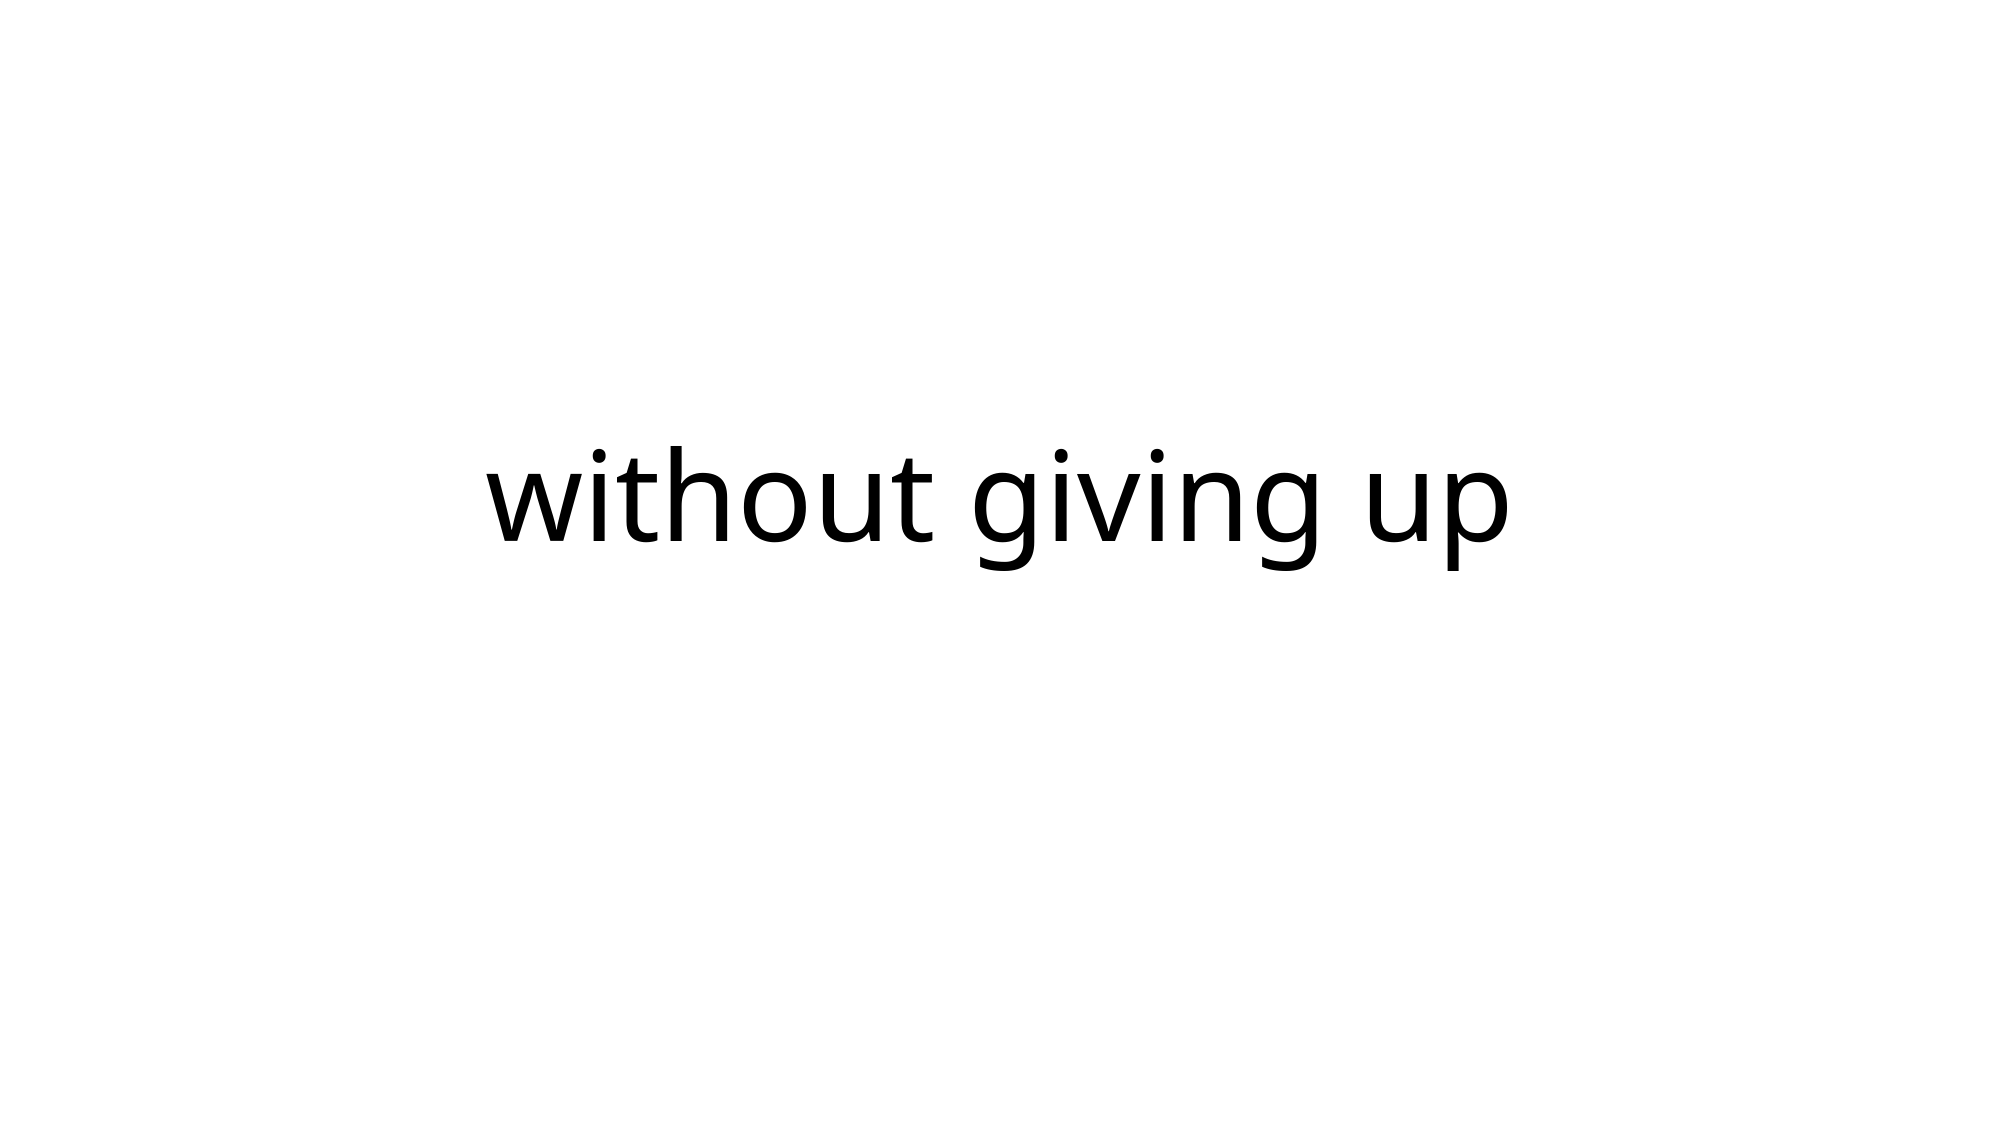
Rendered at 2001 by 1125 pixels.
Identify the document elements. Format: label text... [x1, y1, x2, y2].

title without giving up [249, 184, 1750, 576]
